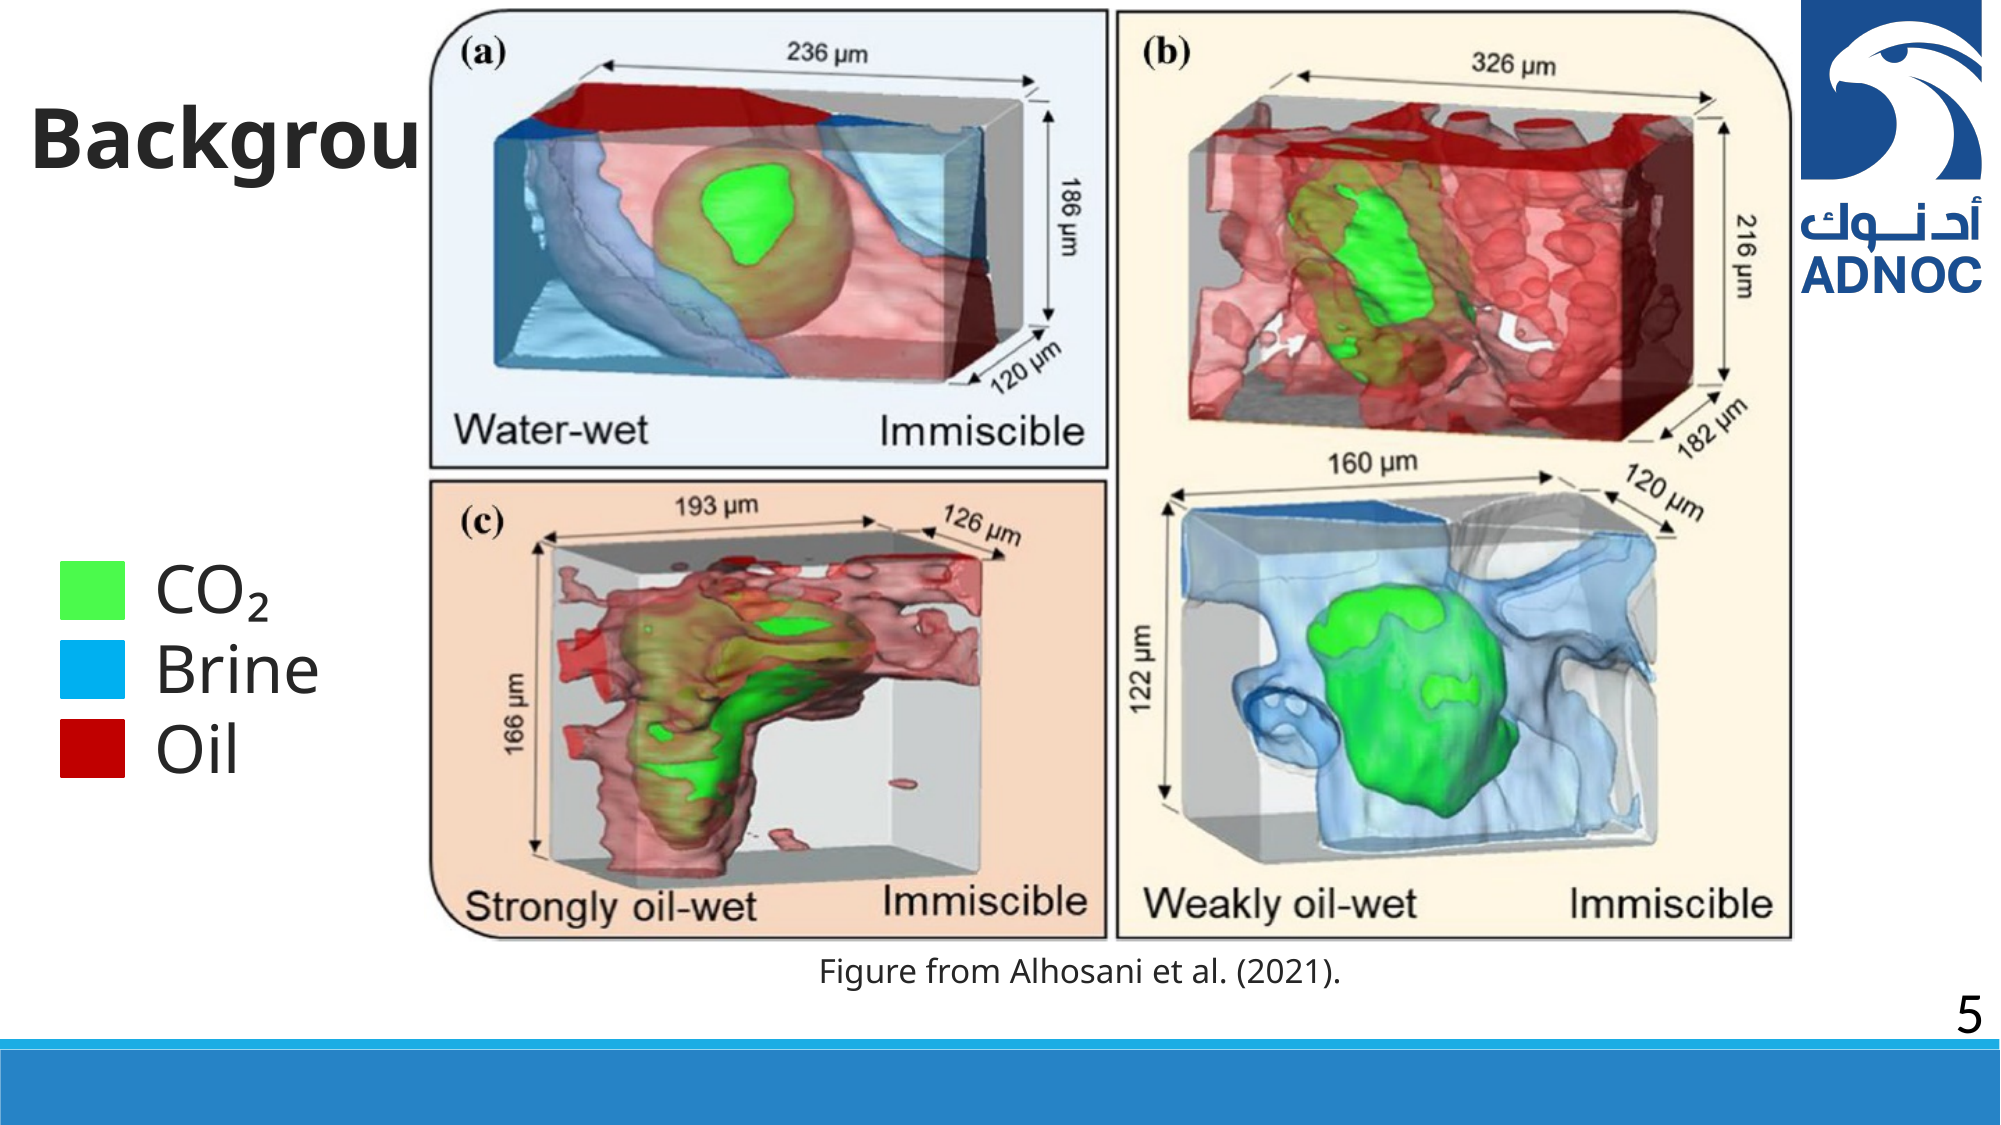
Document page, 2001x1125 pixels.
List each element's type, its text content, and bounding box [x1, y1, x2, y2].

picture [424, 7, 1795, 944]
slide_number 5 [1937, 998, 2000, 1039]
text_box [60, 640, 125, 699]
text_box CO₂ Brine Oil [139, 539, 365, 795]
text_box Figure from Alhosani et al. (2021). [803, 942, 2000, 998]
text_box [60, 561, 125, 620]
text_box Background [13, 77, 422, 193]
picture [1801, 0, 1983, 294]
text_box [60, 719, 125, 778]
